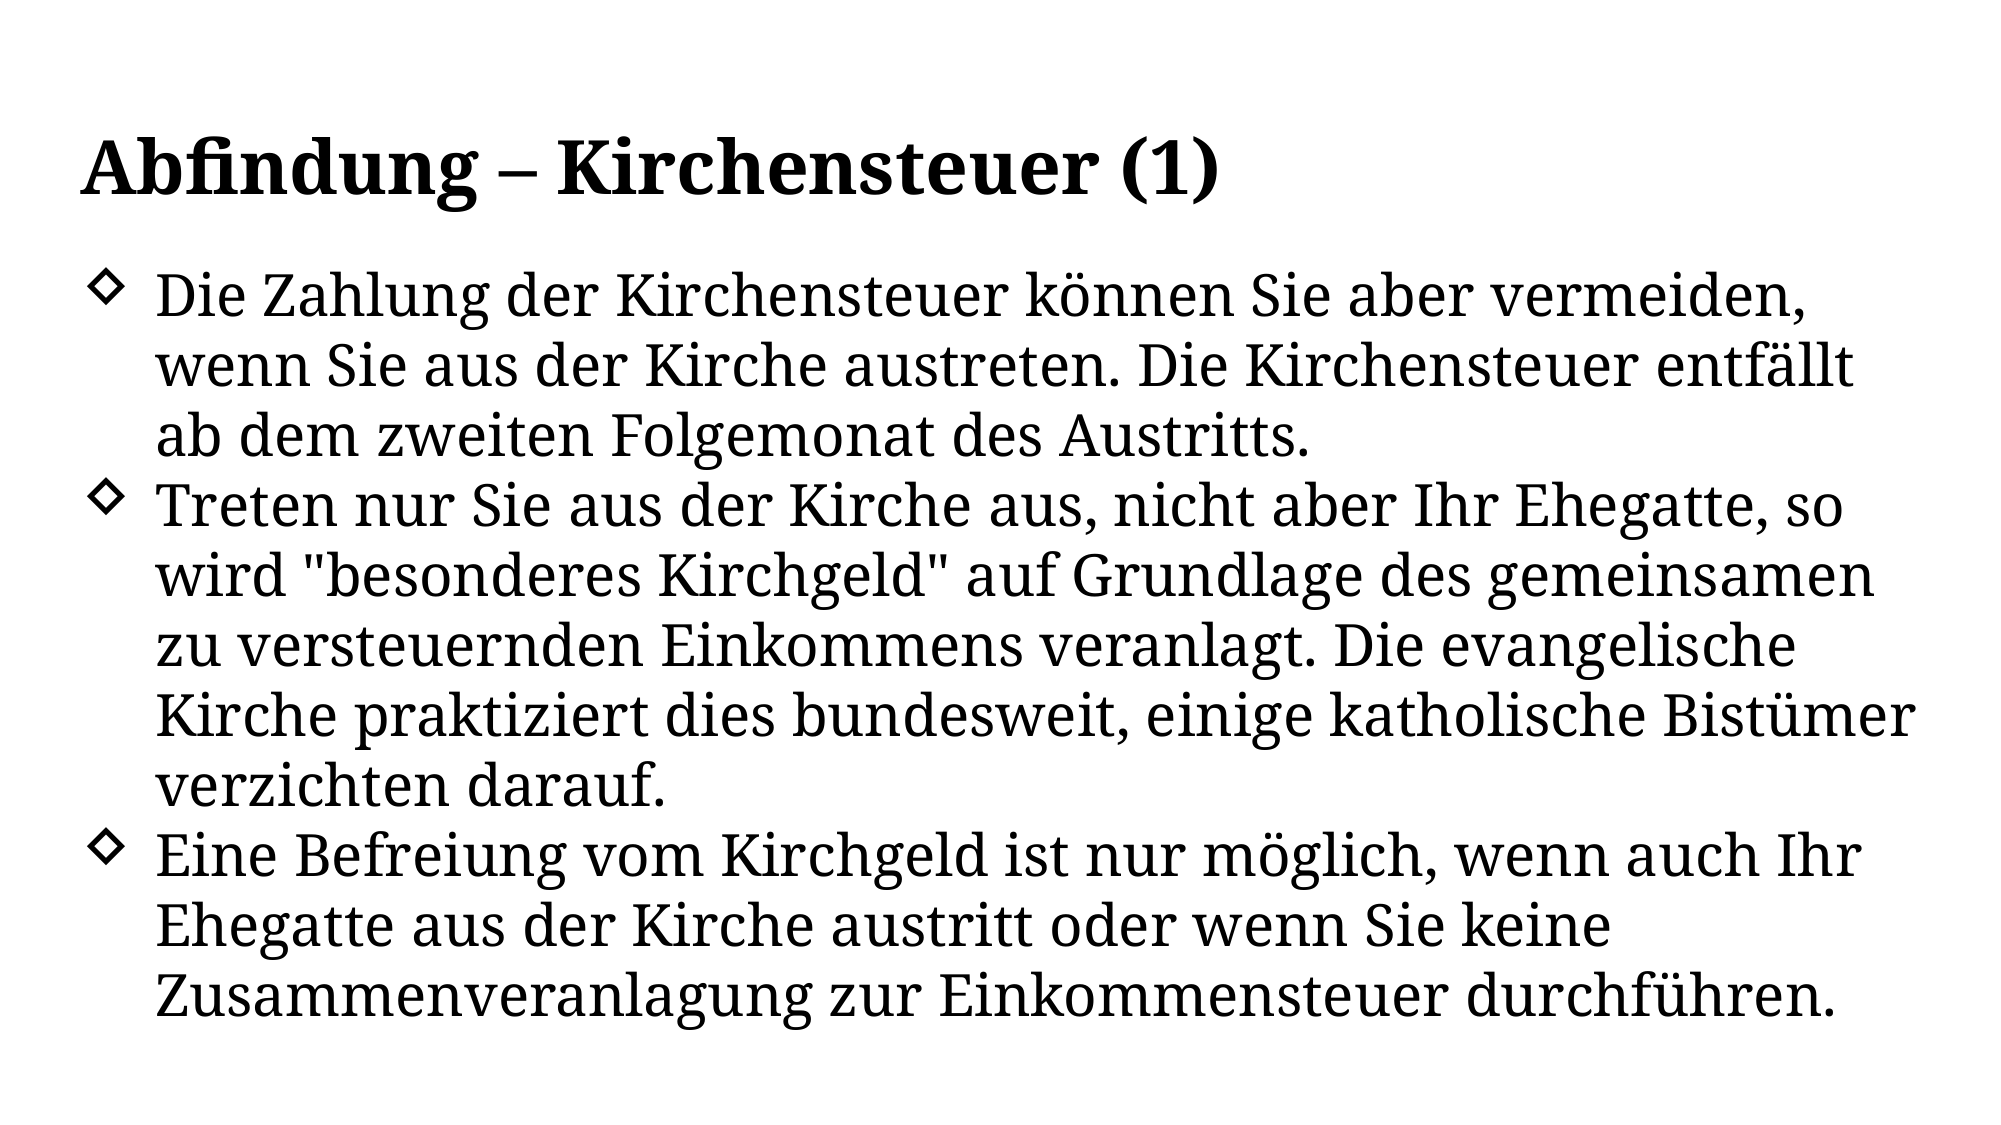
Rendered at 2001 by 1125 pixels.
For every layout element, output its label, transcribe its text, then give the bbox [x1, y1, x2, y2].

text_box Die Zahlung der Kirchensteuer können Sie aber vermeiden, wenn Sie aus der Kirche austreten. Die Kirchensteuer entfällt ab dem zweiten Folgemonat des Austritts. Treten nur Sie aus der Kirche aus, nicht aber Ihr Ehegatte, so wird "besonderes Kirchgeld" auf Grundlage des gemeinsamen zu versteuernden Einkommens veranlagt. Die evangelische Kirche praktiziert dies bundesweit, einige katholische Bistümer verzichten darauf. Eine Befreiung vom Kirchgeld ist nur möglich, wenn auch Ihr Ehegatte aus der Kirche austritt oder wenn Sie keine Zusammenveranlagung zur Einkommensteuer durchführen. [72, 251, 1929, 1036]
text_box Abfindung – Kirchensteuer (1) [72, 112, 1800, 217]
